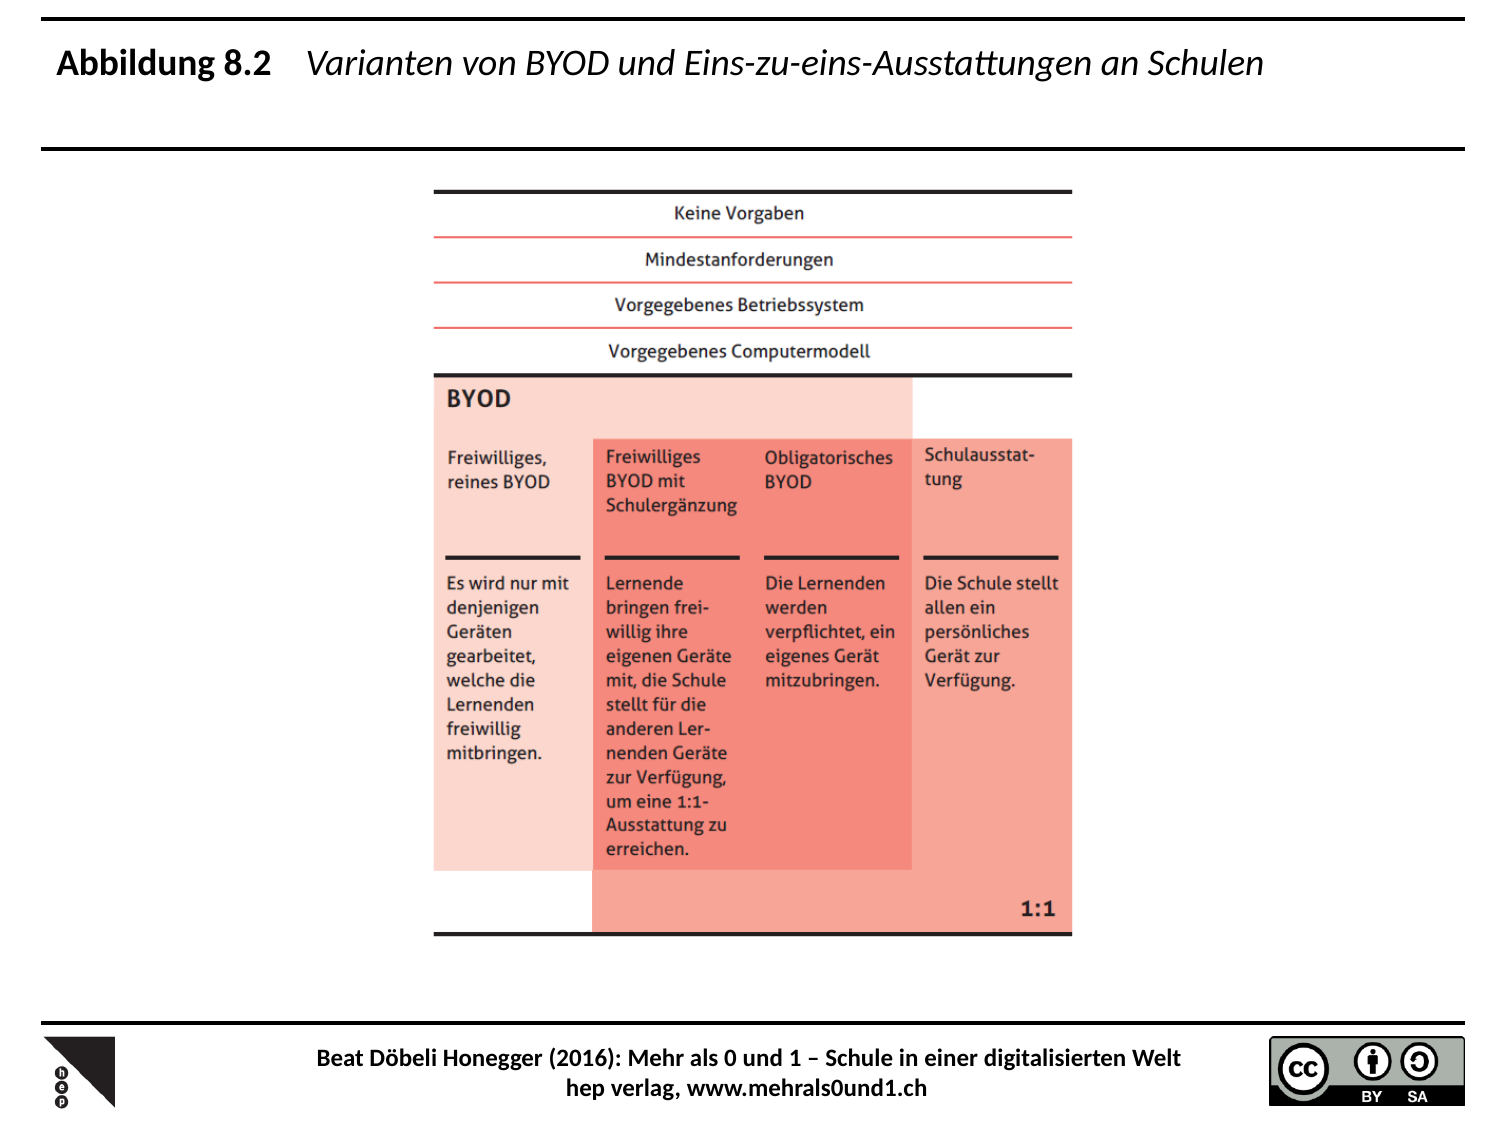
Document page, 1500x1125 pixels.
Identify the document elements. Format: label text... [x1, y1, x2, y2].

picture [419, 173, 1087, 951]
text_box Beat Döbeli Honegger (2016): Mehr als 0 und 1 – Schule in einer digitalisierten Welt hep verlag, www.mehrals0und1.ch [230, 1034, 1270, 1110]
picture [1269, 1036, 1466, 1106]
picture [40, 1034, 117, 1110]
title Abbildung 8.2 Varianten von BYOD und Eins-zu-eins-Ausstattungen an Schulen [41, 30, 1465, 124]
